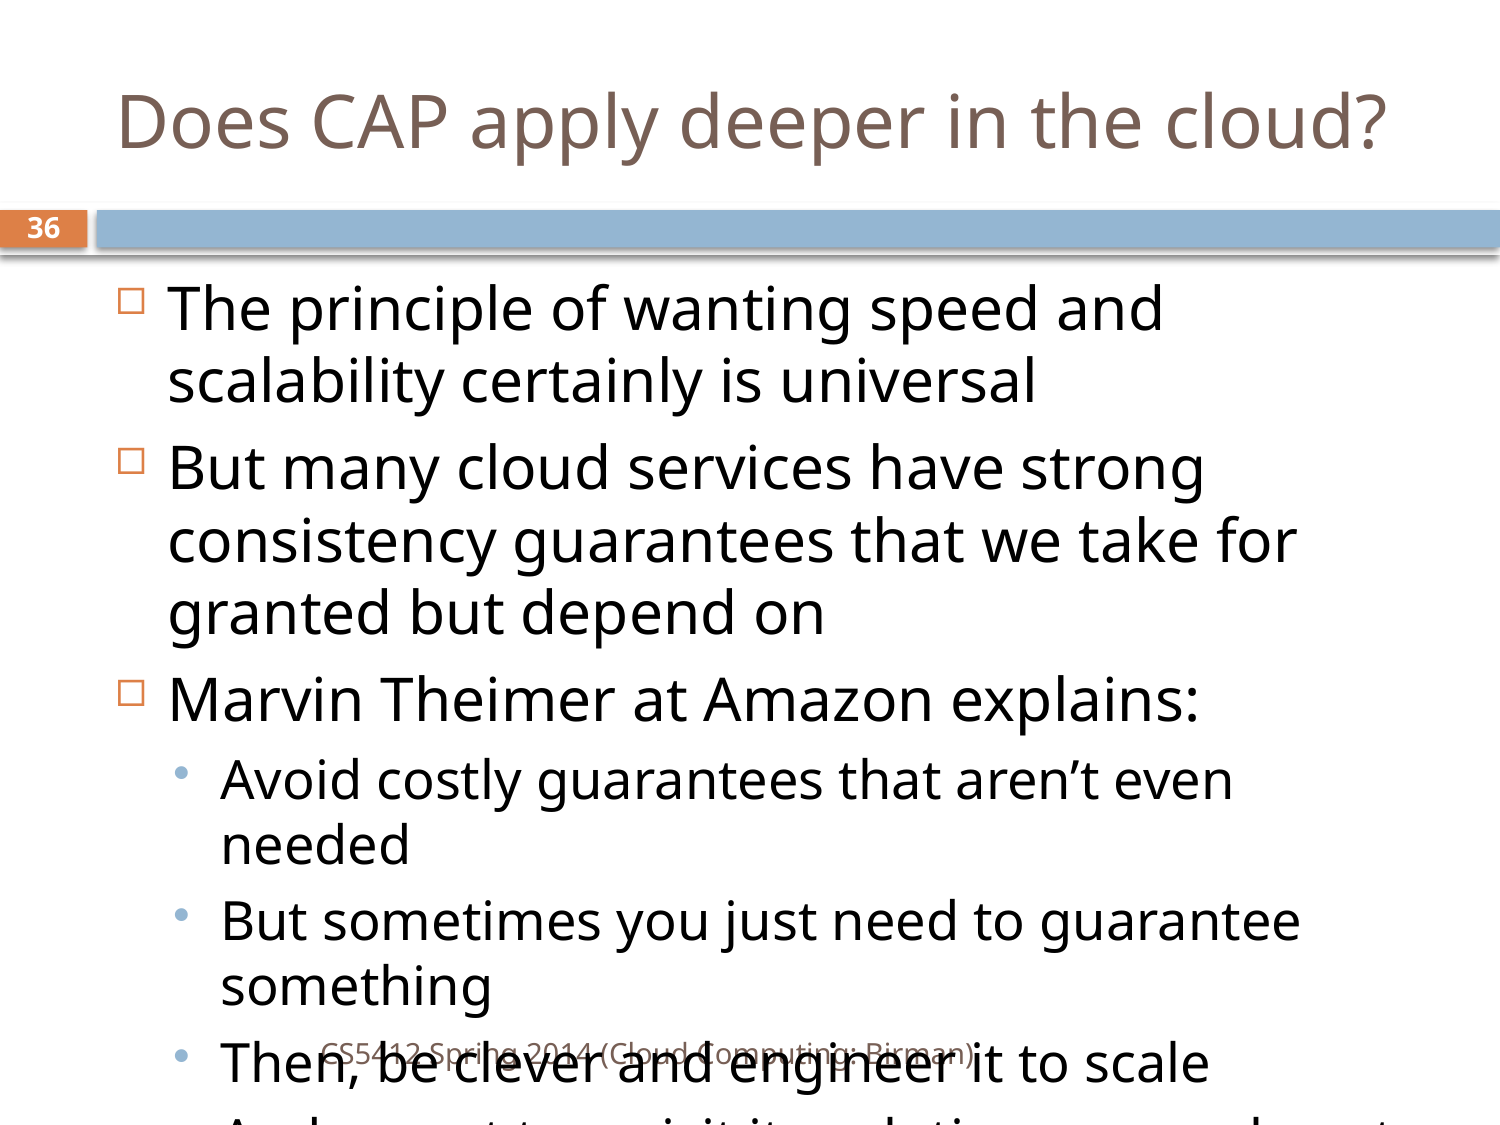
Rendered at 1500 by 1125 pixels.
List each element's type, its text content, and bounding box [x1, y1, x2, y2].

title Does CAP apply deeper in the cloud? [100, 37, 1438, 200]
footer CS5412 Spring 2014 (Cloud Computing: Birman) [99, 1024, 990, 1085]
slide_number 36 [0, 208, 88, 249]
list The principle of wanting speed and scalability certainly is universal But many cloud services have strong consistency guarantees that we take for granted but depend on Marvin Theimer at Amazon explains: Avoid costly guarantees that aren’t even needed But sometimes you just need to guarantee something Then, be clever and engineer it to scale And expect to revisit it each time you scale out 10x [100, 262, 1438, 1000]
